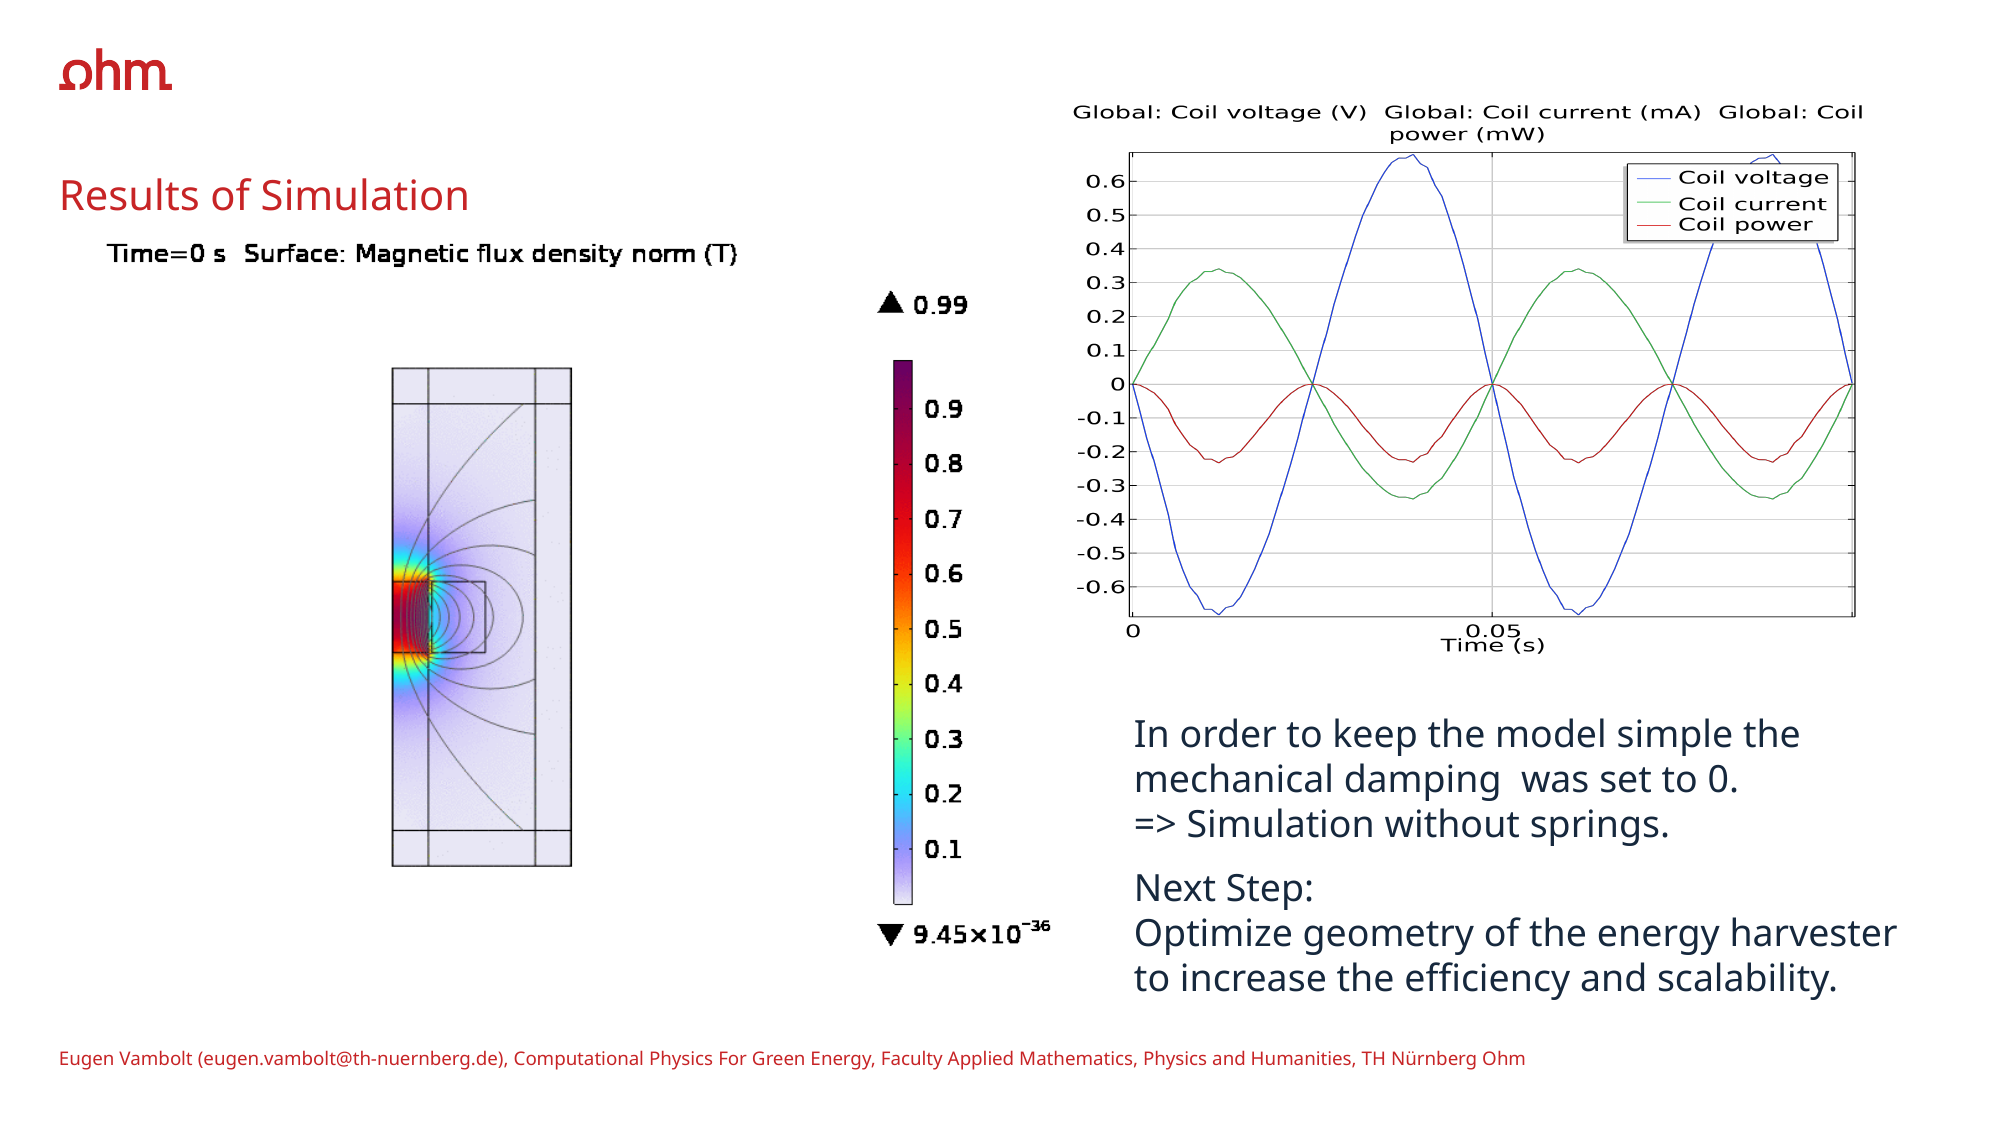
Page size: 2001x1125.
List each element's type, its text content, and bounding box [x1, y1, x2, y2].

footer Eugen Vambolt (eugen.vambolt@th-nuernberg.de), Computational Physics For Green Energy, Faculty Applied Mathematics, Physics and Humanities, TH Nürnberg Ohm [59, 1046, 1536, 1069]
picture [59, 48, 172, 90]
text_box Next Step: Optimize geometry of the energy harvester to increase the efficiency and scalability. [1119, 856, 1914, 1006]
picture [88, 92, 1862, 966]
title Results of Simulation [59, 110, 908, 219]
